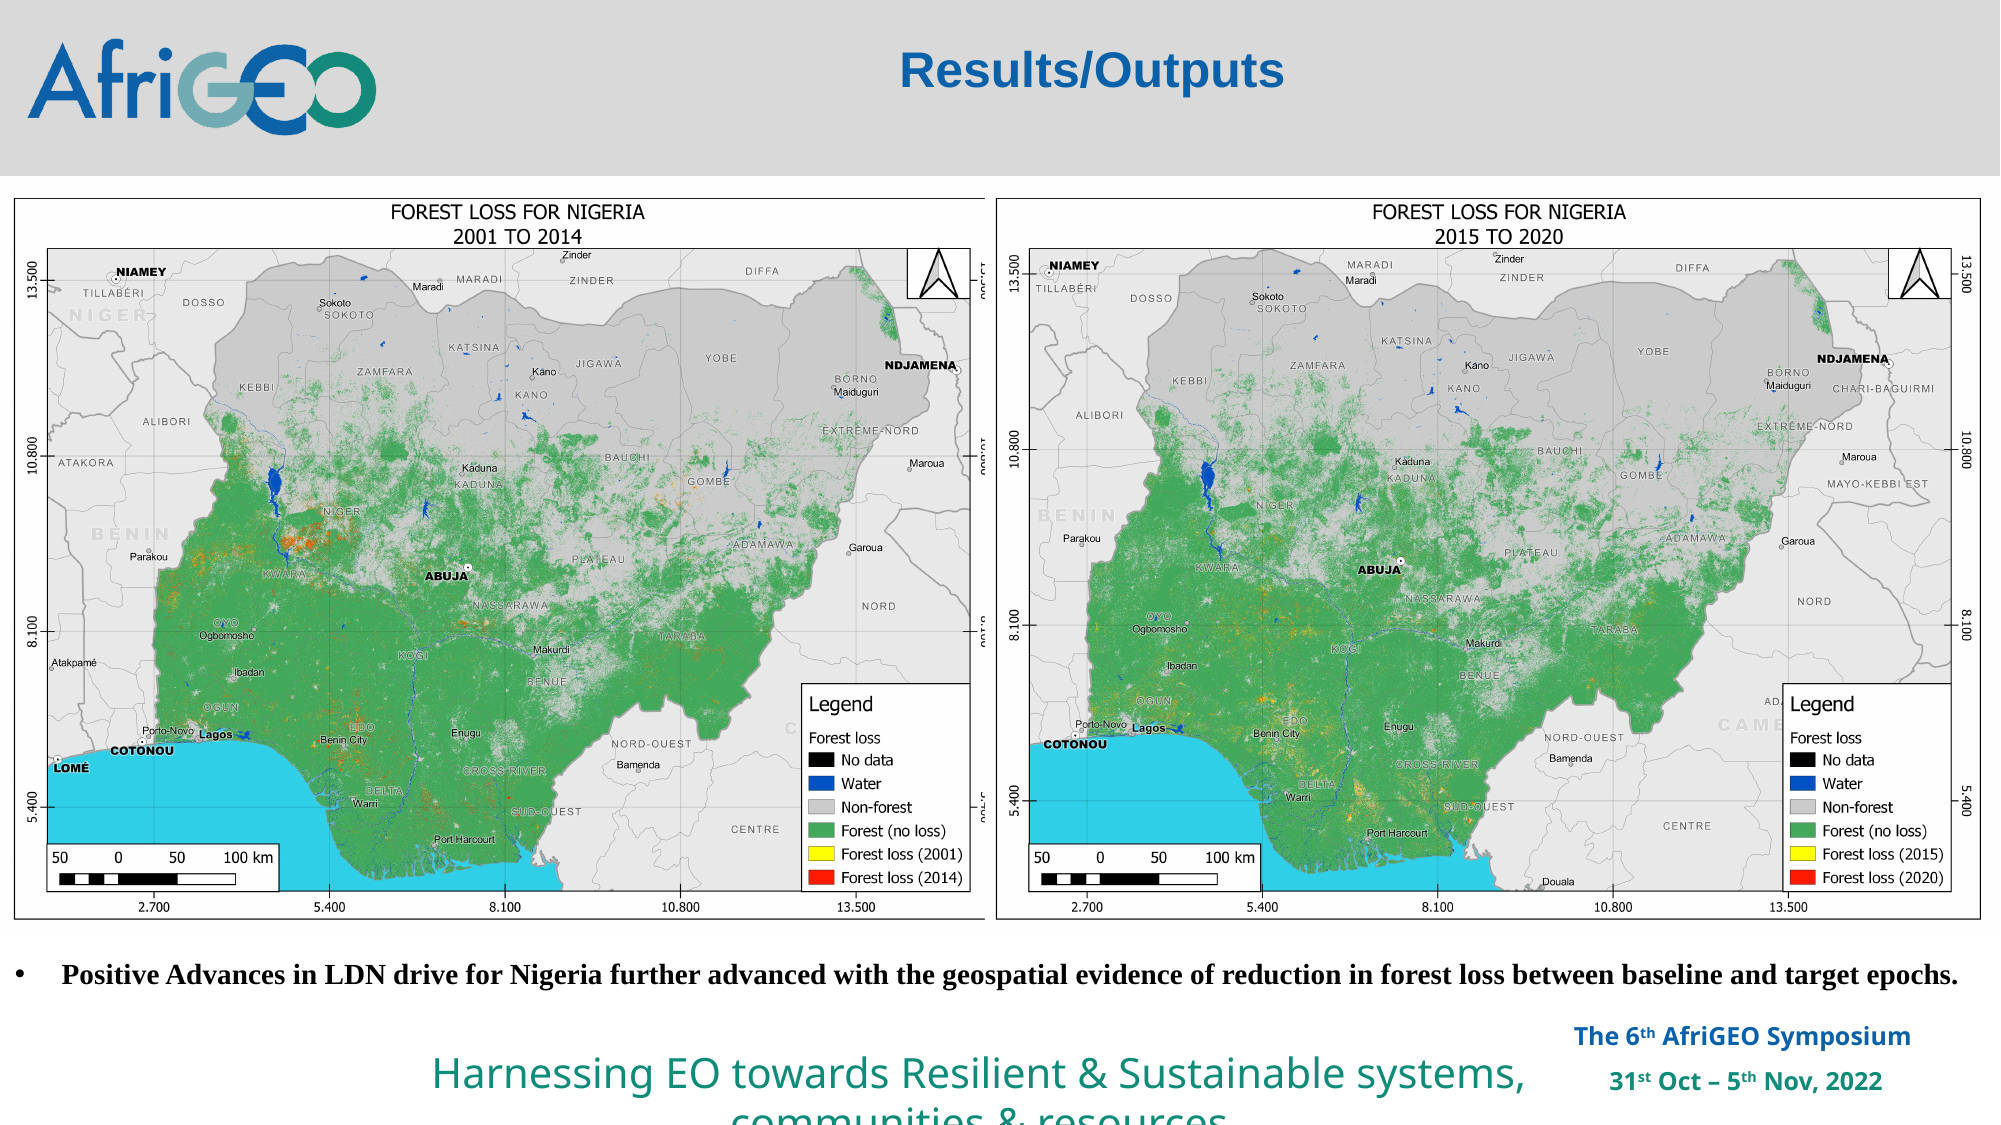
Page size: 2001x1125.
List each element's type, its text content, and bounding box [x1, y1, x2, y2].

picture [14, 20, 392, 152]
text_box Results/Outputs [554, 30, 1631, 105]
picture [0, 176, 2000, 936]
text_box Positive Advances in LDN drive for Nigeria further advanced with the geospatial evidence of reduction in forest loss between baseline and target epochs. [0, 948, 2000, 998]
